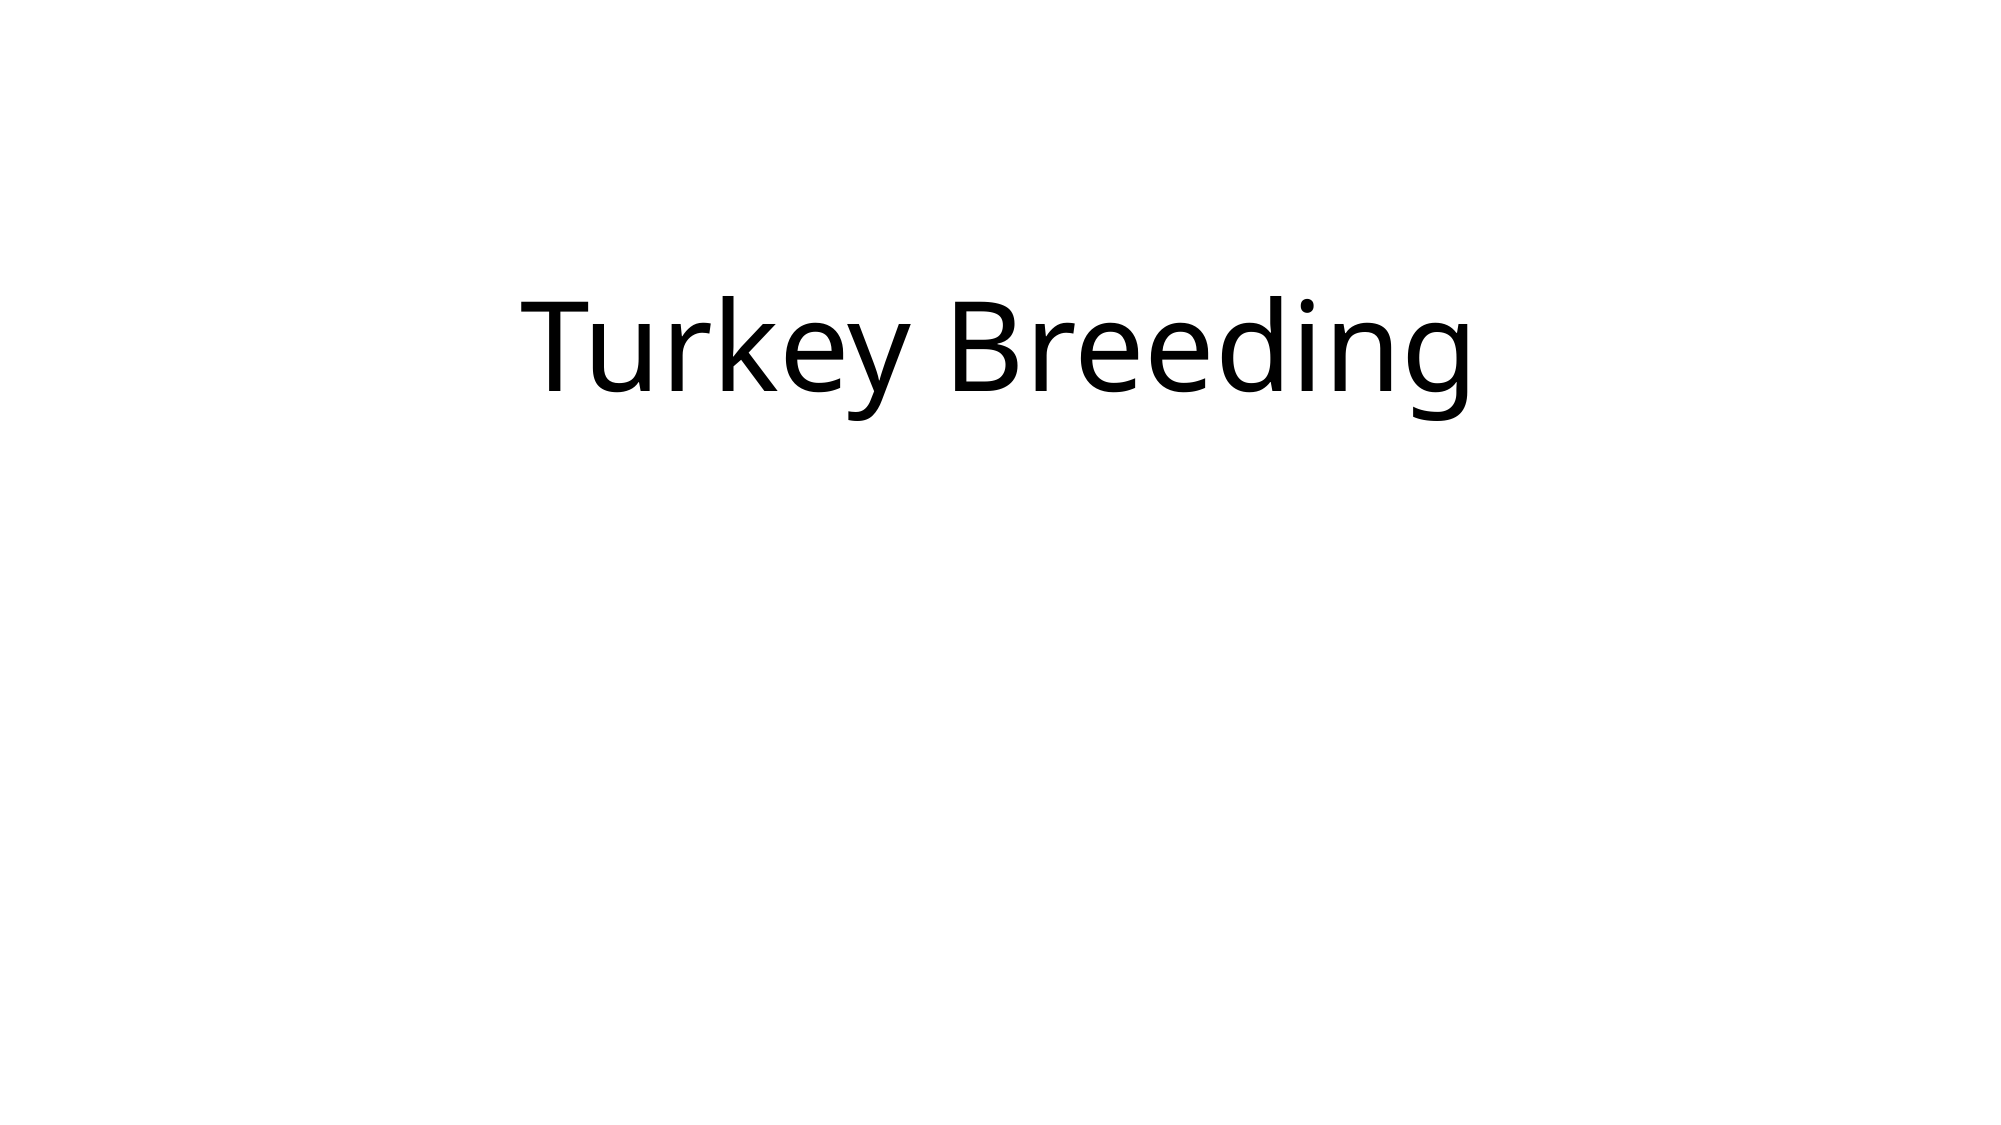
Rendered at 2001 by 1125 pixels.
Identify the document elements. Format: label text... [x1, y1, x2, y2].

title Turkey Breeding [249, 184, 1750, 576]
